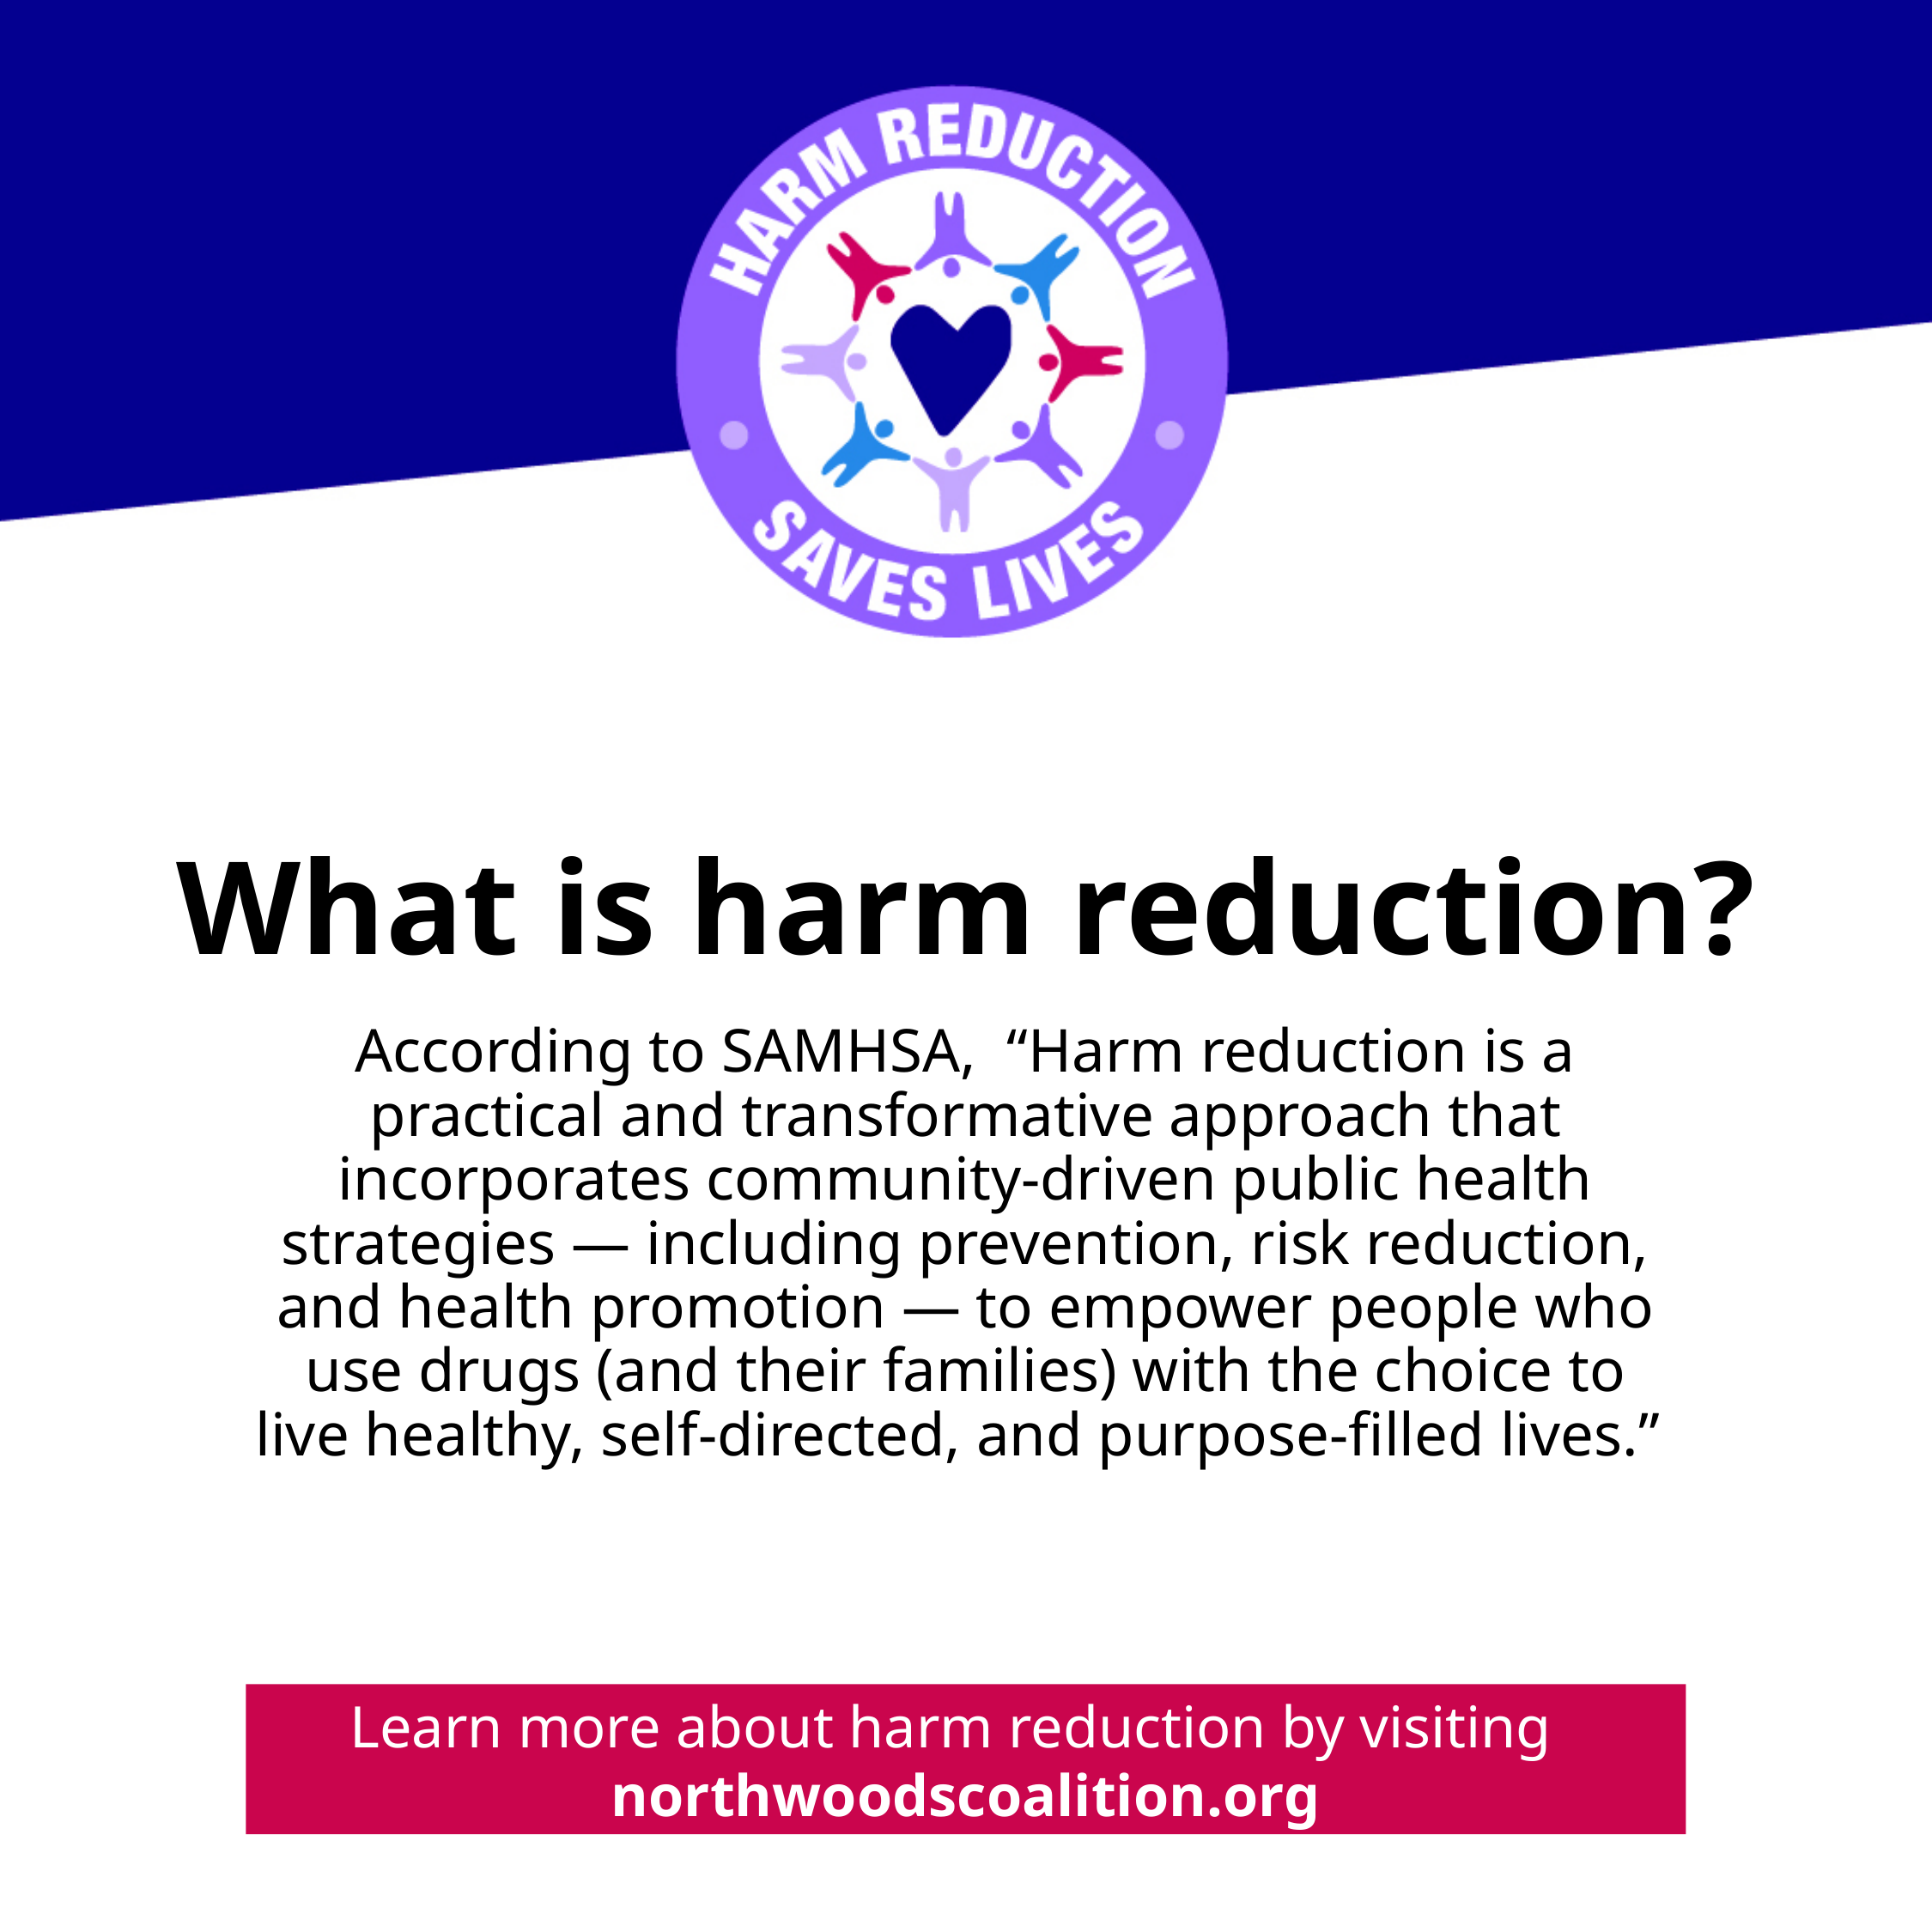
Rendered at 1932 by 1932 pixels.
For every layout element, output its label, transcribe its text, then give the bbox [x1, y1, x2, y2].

title What is harm reduction? [144, 751, 1788, 989]
subtitle According to SAMHSA, “Harm reduction is a practical and transformative approach that incorporates community-driven public health strategies — including prevention, risk reduction, and health promotion — to empower people who use drugs (and their families) with the choice to live healthy, self-directed, and purpose-filled lives.” [241, 1014, 1691, 1481]
text_box Learn more about harm reduction by visiting northwoodscoalition.org [246, 1684, 1686, 1835]
picture [0, 0, 1932, 1932]
